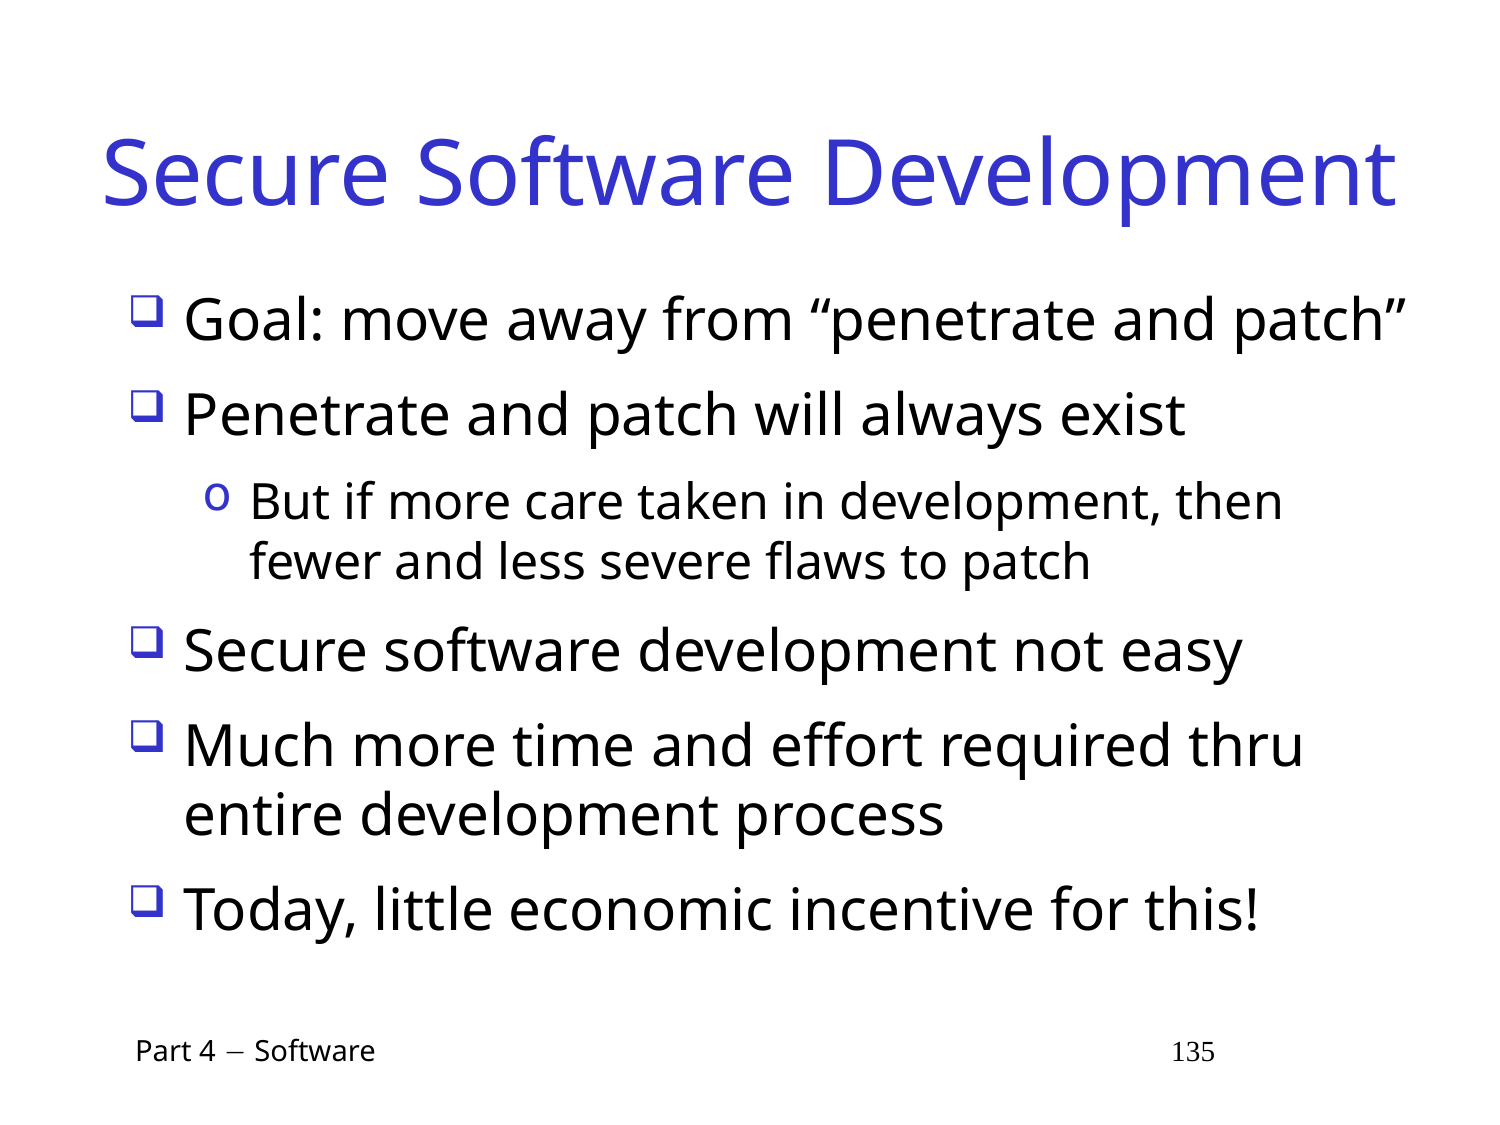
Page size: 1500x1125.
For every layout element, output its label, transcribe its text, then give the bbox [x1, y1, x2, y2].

title Secure Software Development [74, 37, 1426, 301]
footer Part 4  Software 135 [112, 1024, 1401, 1101]
list Goal: move away from “penetrate and patch” Penetrate and patch will always exist But if more care taken in development, then fewer and less severe flaws to patch Secure software development not easy Much more time and effort required thru entire development process Today, little economic incentive for this! [112, 274, 1438, 1001]
